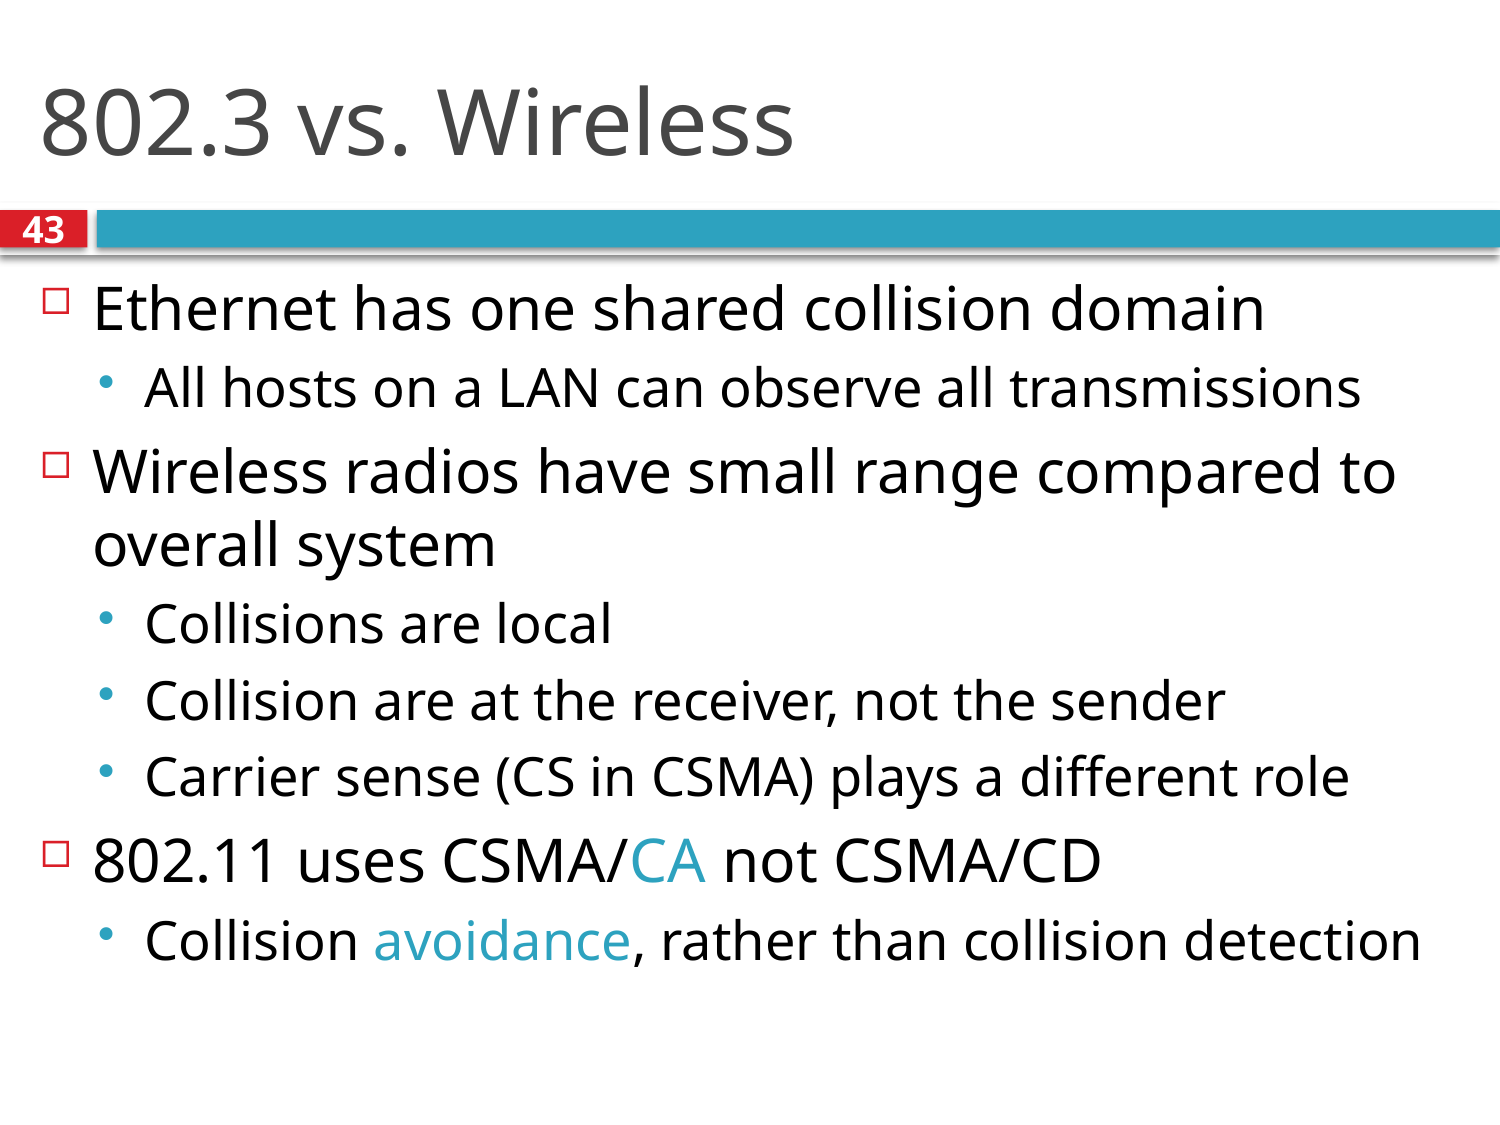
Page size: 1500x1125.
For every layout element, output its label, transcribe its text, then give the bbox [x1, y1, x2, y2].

list Ethernet has one shared collision domain All hosts on a LAN can observe all transmissions Wireless radios have small range compared to overall system Collisions are local Collision are at the receiver, not the sender Carrier sense (CS in CSMA) plays a different role 802.11 uses CSMA/CA not CSMA/CD Collision avoidance, rather than collision detection [24, 262, 1500, 1100]
slide_number 43 [0, 206, 88, 257]
title 802.3 vs. Wireless [24, 37, 1475, 200]
